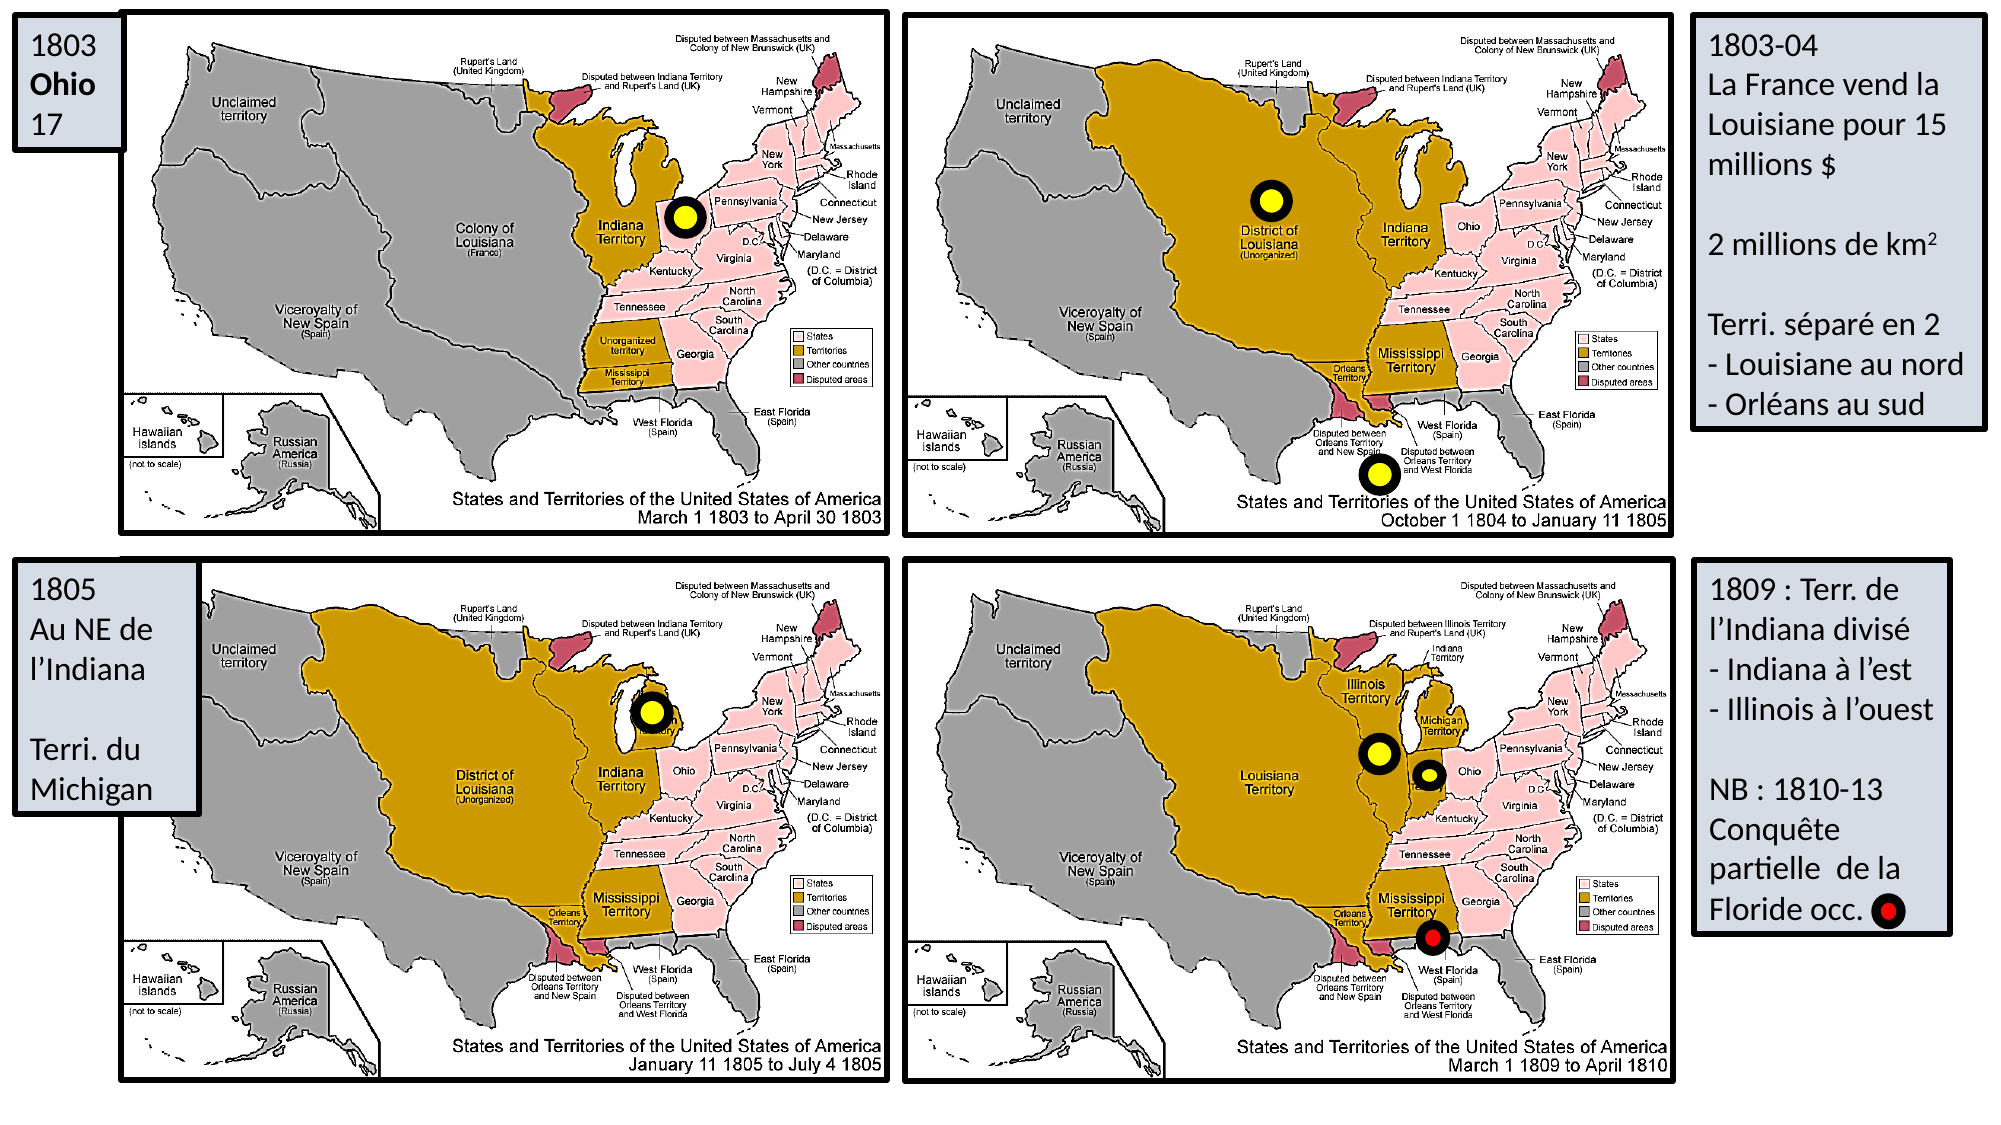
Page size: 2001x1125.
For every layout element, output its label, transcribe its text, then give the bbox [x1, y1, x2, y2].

text_box 1803-04 La France vend la Louisiane pour 15 millions $ 2 millions de km2 Terri. séparé en 2 - Louisiane au nord - Orléans au sud [1692, 15, 1985, 430]
picture [908, 17, 1668, 533]
text_box 1803 Ohio 17 [15, 15, 123, 150]
picture [123, 15, 884, 530]
text_box 1805 Au NE de l’Indiana Terri. du Michigan [15, 559, 200, 815]
picture [908, 562, 1670, 1078]
text_box 1809 : Terr. de l’Indiana divisé - Indiana à l’est - Illinois à l’ouest NB : 1810-13 Conquête partielle de la Floride occ. [1694, 559, 1950, 934]
text_box [1874, 896, 1903, 926]
picture [123, 562, 884, 1077]
